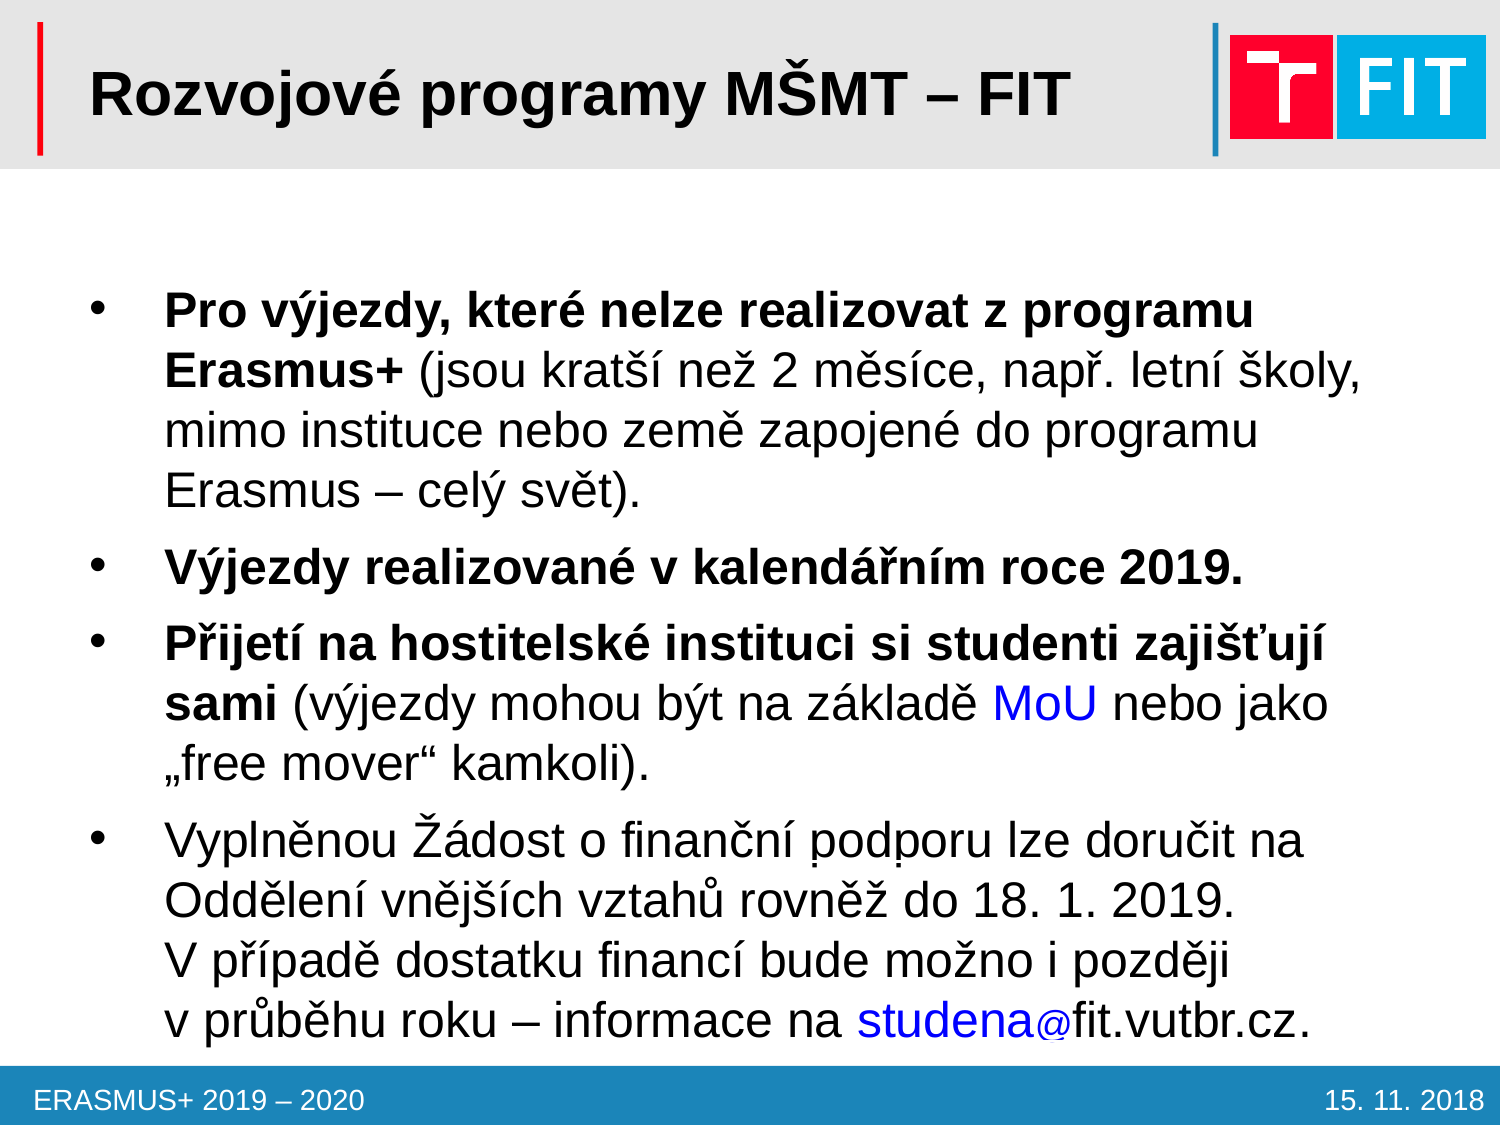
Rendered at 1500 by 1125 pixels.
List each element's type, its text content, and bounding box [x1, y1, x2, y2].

picture [1426, 59, 1465, 114]
text_box Rozvojové programy MŠMT – FIT [75, 0, 1213, 182]
text_box Pro výjezdy, které nelze realizovat z programu Erasmus+ (jsou kratší než 2 měsíce, např. letní školy, mimo instituce nebo země zapojené do programu Erasmus – celý svět). Výjezdy realizované v kalendářním roce 2019. Přijetí na hostitelské instituci si studenti zajišťují sami (výjezdy mohou být na základě MoU nebo jako „free mover“ kamkoli). Vyplněnou Žádost o finanční podporu lze doručit na Oddělení vnějších vztahů rovněž do 18. 1. 2019. V případě dostatku financí bude možno i později v průběhu roku – informace na studena@fit.vutbr.cz. [75, 262, 1425, 1078]
picture [1405, 59, 1413, 114]
picture [1361, 59, 1391, 114]
picture [1230, 35, 1336, 139]
